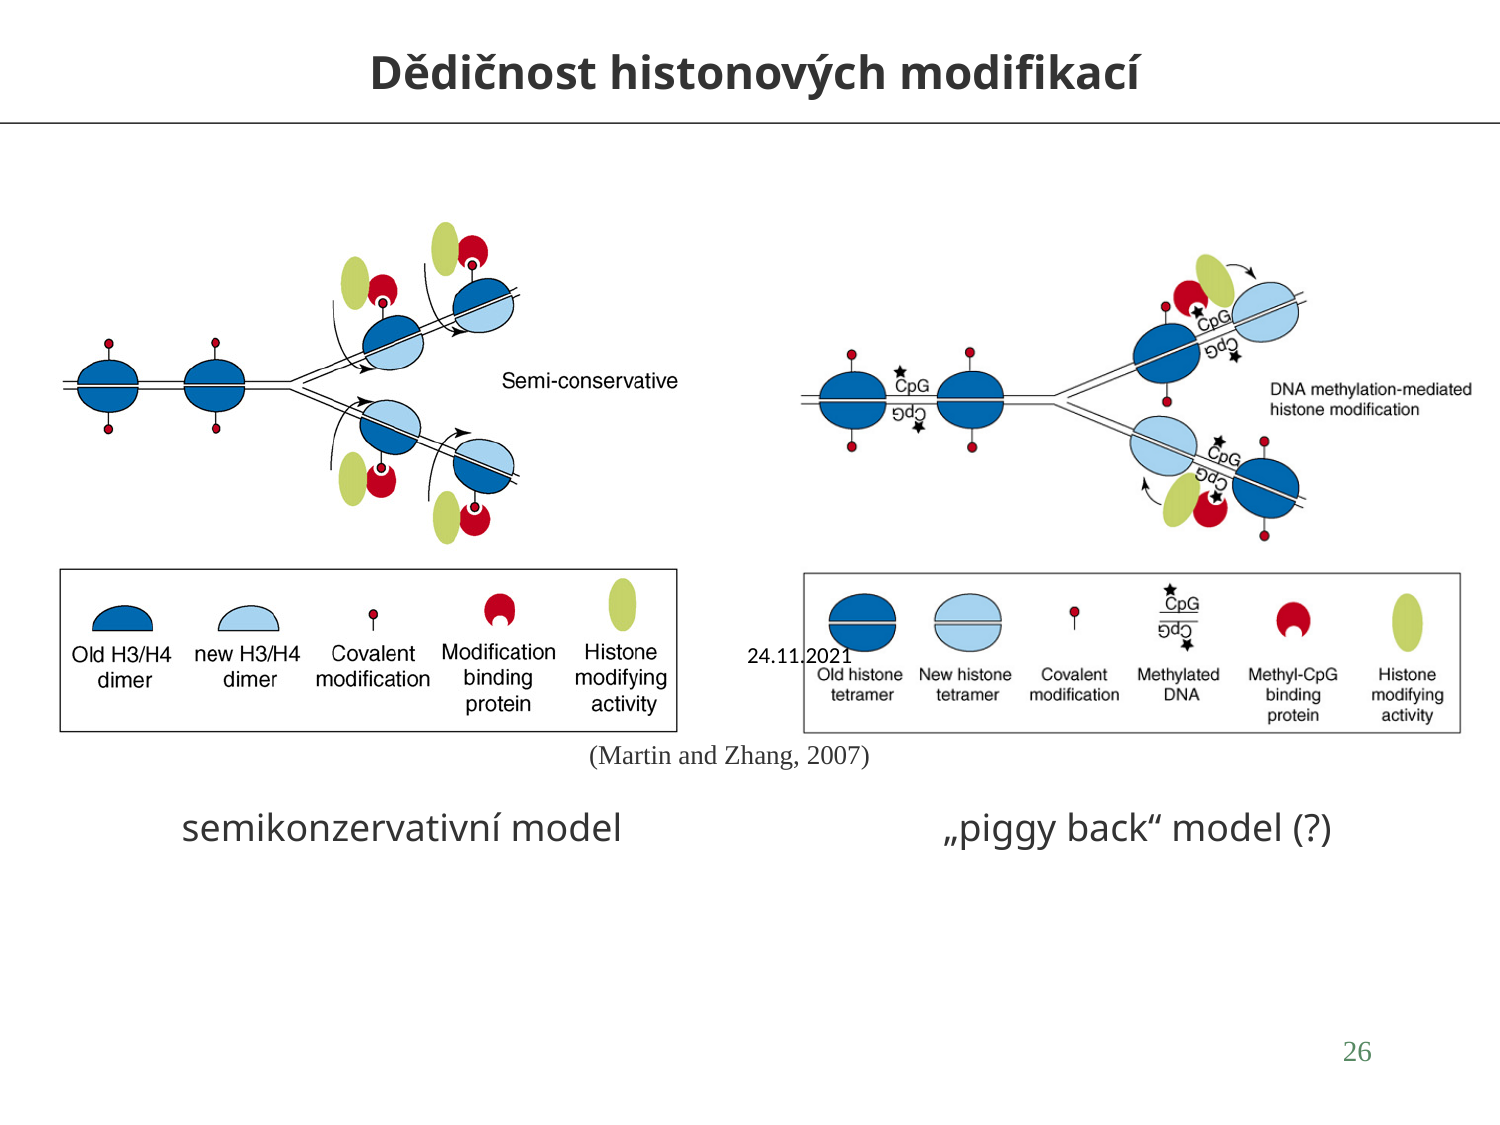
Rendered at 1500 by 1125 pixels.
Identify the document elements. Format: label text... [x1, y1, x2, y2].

picture [31, 219, 696, 741]
picture [781, 239, 1480, 745]
text_box Dědičnost histonových modifikací [356, 36, 1155, 106]
text_box semikonzervativní model „piggy back“ model (?) [168, 800, 1348, 857]
slide_number 26 [1074, 1025, 1388, 1100]
table_header 24.11.2021 [700, 644, 776, 676]
text_box (Martin and Zhang, 2007) [575, 733, 890, 778]
